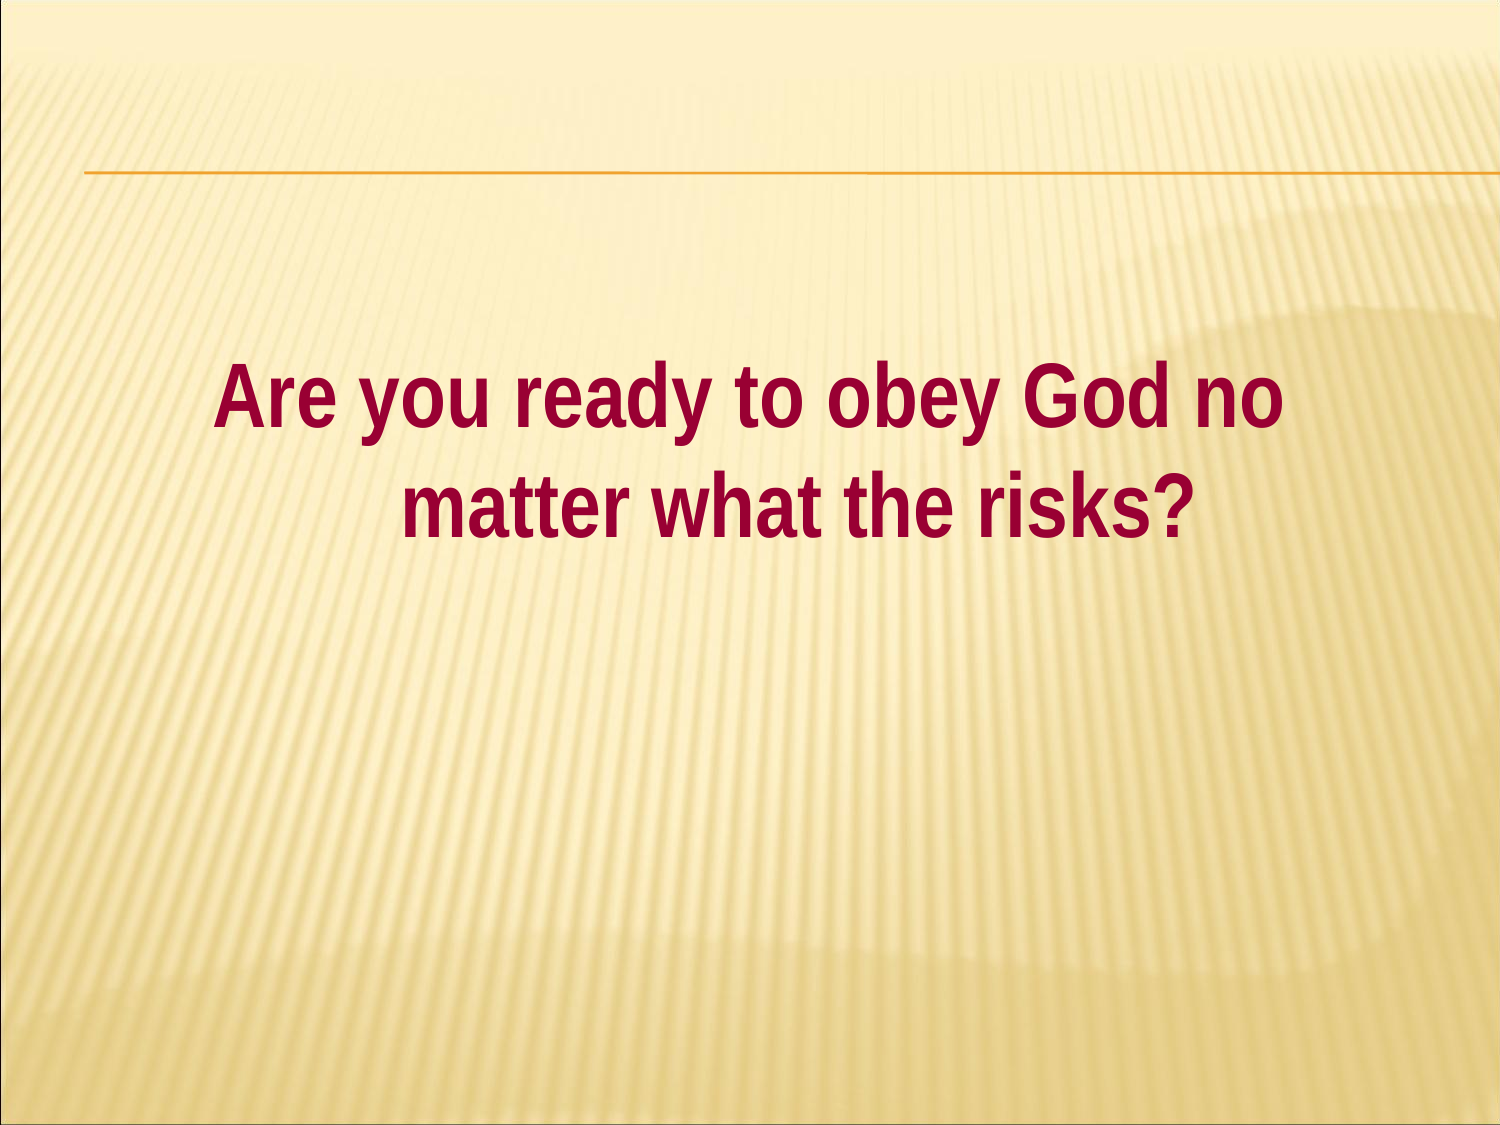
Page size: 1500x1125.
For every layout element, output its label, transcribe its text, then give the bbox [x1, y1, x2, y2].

picture [0, 0, 1500, 1125]
list Are you ready to obey God no matter what the risks? [75, 200, 1425, 1025]
